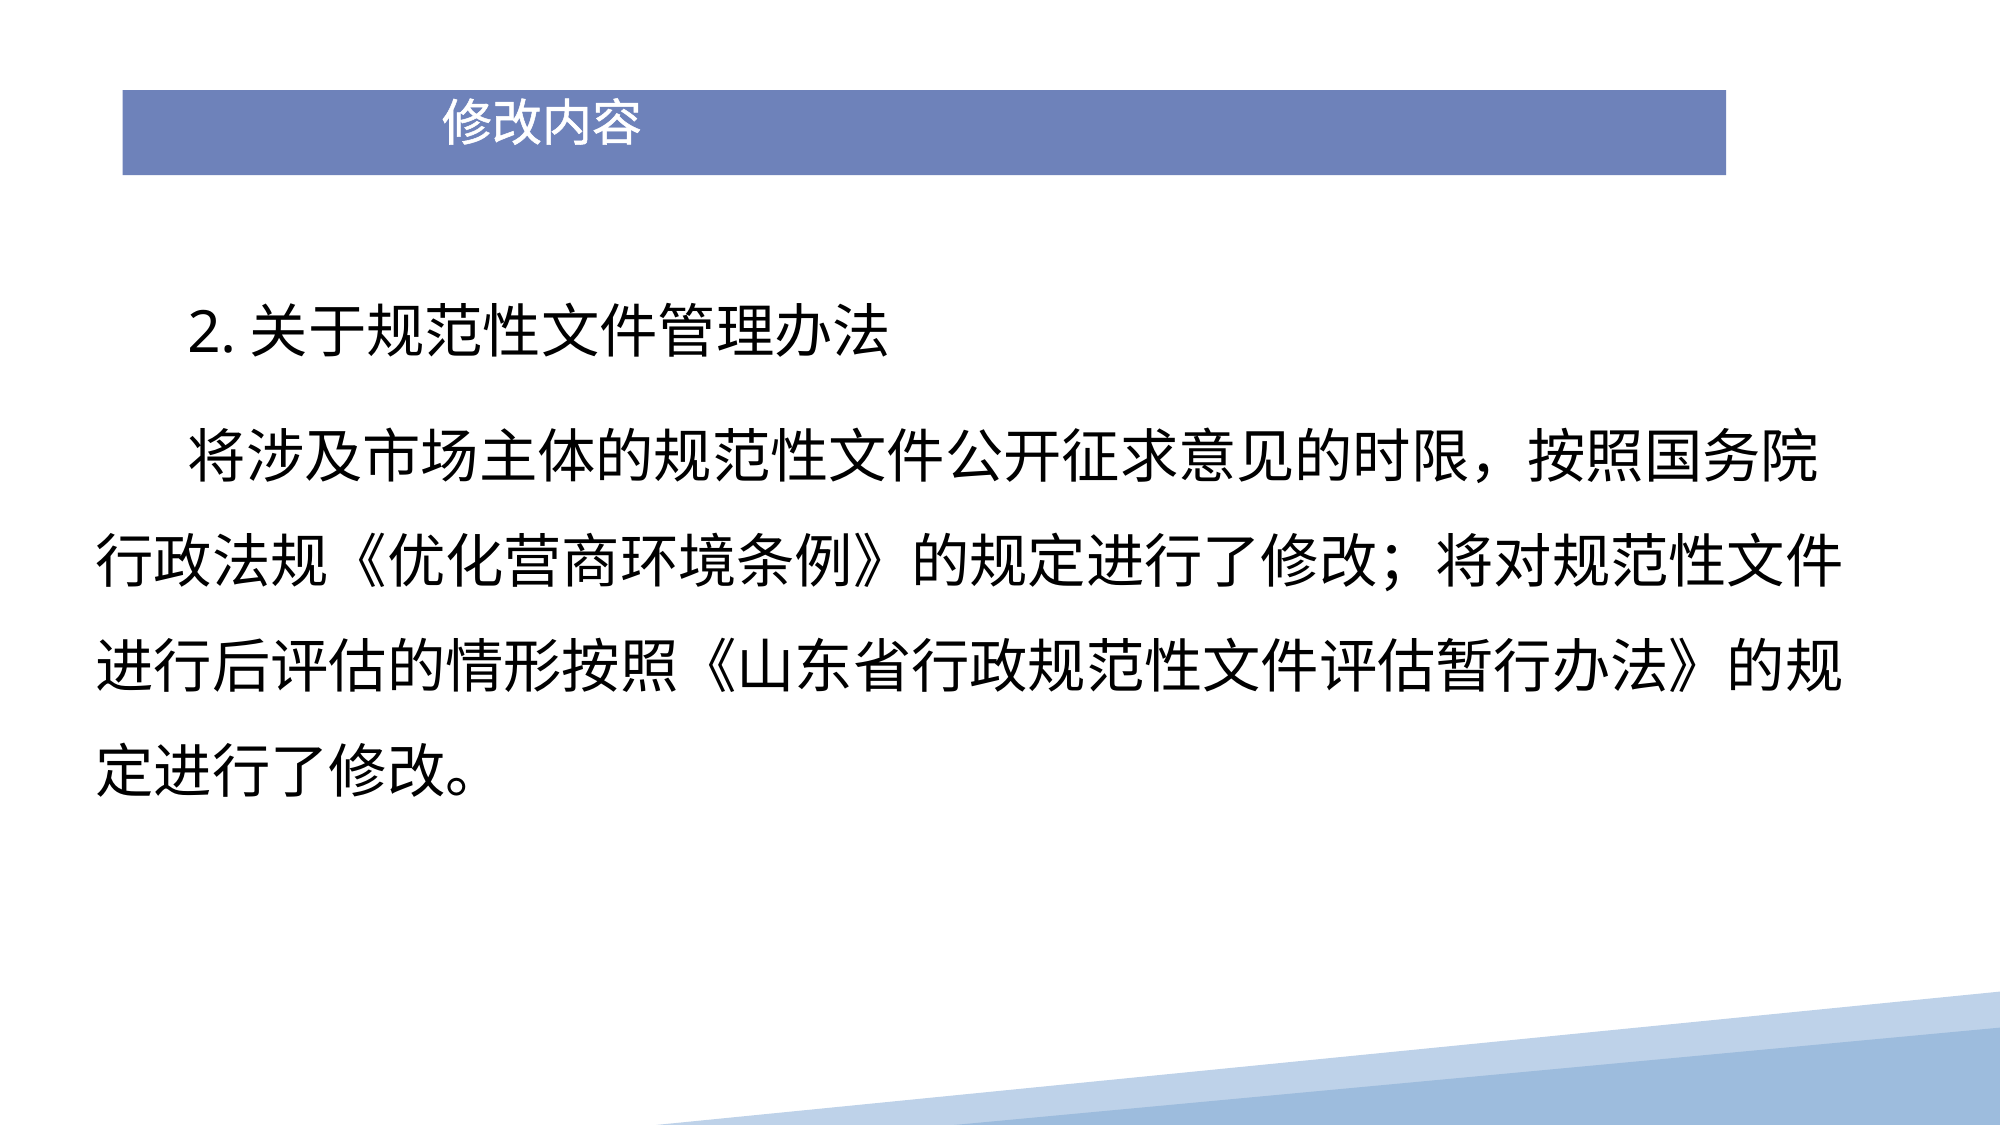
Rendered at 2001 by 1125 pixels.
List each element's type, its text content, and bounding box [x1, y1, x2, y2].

text_box 2.关于规范性文件管理办法 将涉及市场主体的规范性文件公开征求意见的时限，按照国务院行政法规《优化营商环境条例》的规定进行了修改；将对规范性文件进行后评估的情形按照《山东省行政规范性文件评估暂行办法》的规定进行了修改。 [81, 251, 1867, 812]
text_box 修改内容 [122, 90, 1727, 176]
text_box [656, 991, 2000, 1125]
